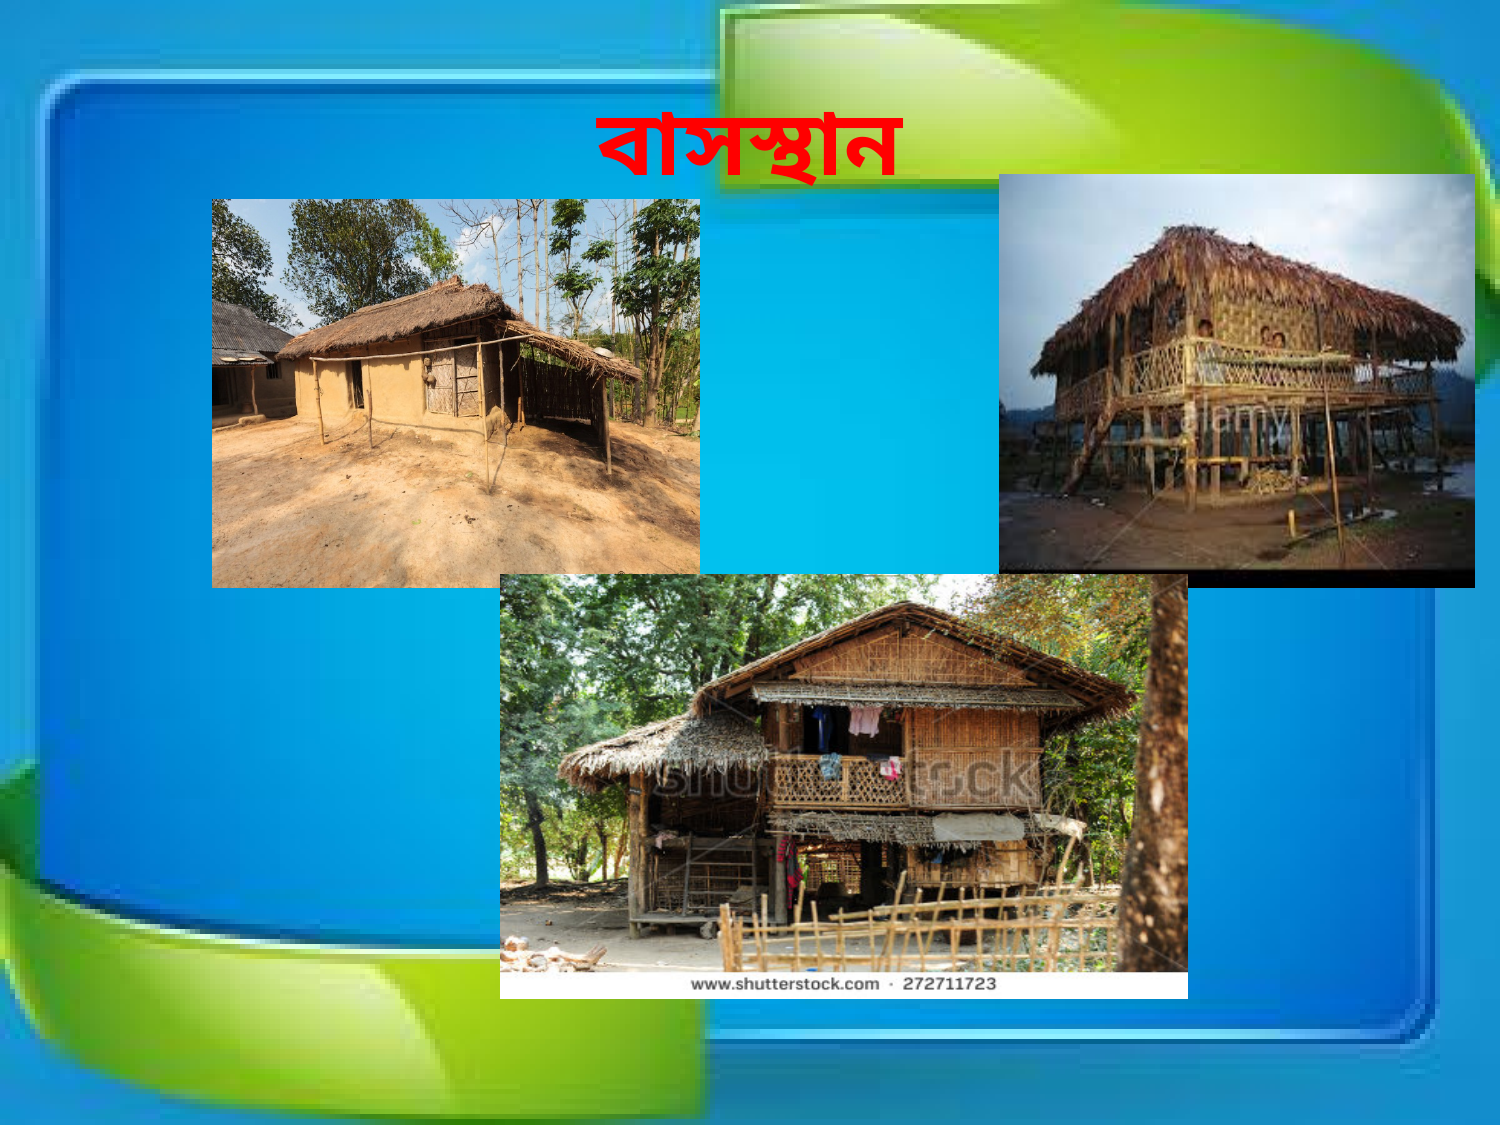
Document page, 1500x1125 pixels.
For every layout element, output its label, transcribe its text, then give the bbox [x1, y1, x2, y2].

text_box [25, 0, 1026, 362]
picture [0, 0, 1500, 1125]
title বাসস্থান [1026, 45, 1425, 173]
